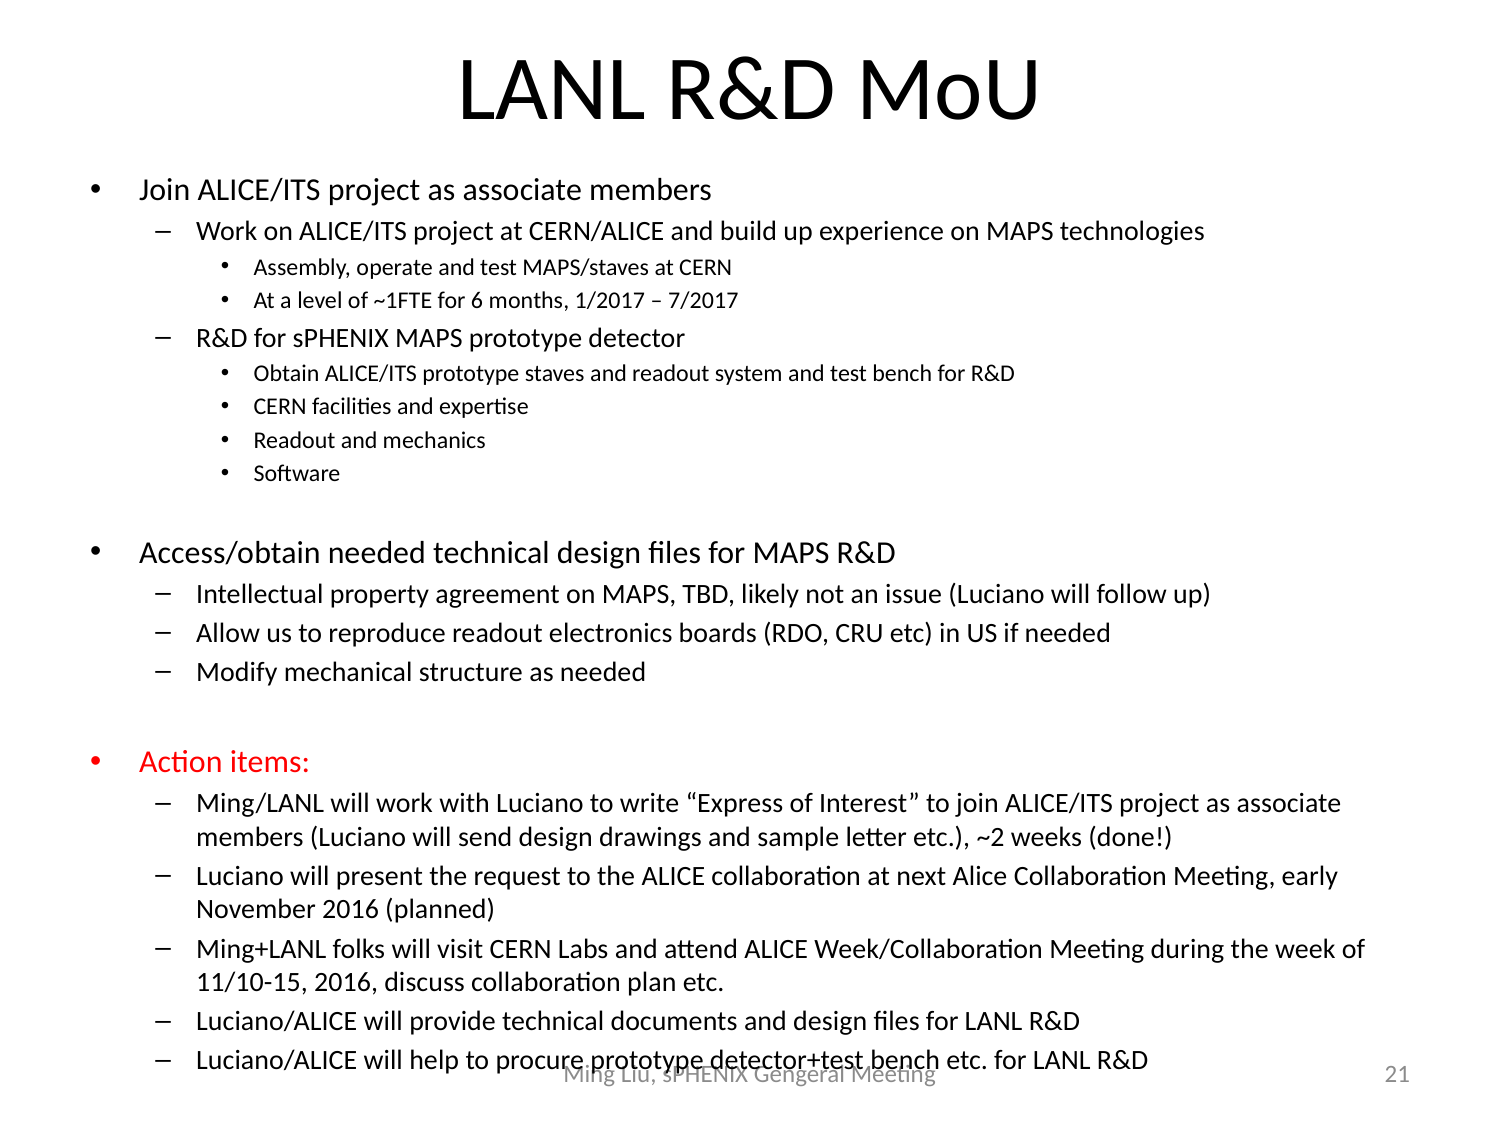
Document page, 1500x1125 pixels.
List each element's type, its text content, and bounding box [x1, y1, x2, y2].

footer Ming Liu, sPHENIX Gengeral Meeting [512, 1042, 988, 1103]
slide_number 21 [1074, 1042, 1425, 1103]
title LANL R&D MoU [75, 4, 1425, 161]
list Join ALICE/ITS project as associate members Work on ALICE/ITS project at CERN/ALICE and build up experience on MAPS technologies Assembly, operate and test MAPS/staves at CERN At a level of ~1FTE for 6 months, 1/2017 – 7/2017 R&D for sPHENIX MAPS prototype detector Obtain ALICE/ITS prototype staves and readout system and test bench for R&D CERN facilities and expertise Readout and mechanics Software Access/obtain needed technical design files for MAPS R&D Intellectual property agreement on MAPS, TBD, likely not an issue (Luciano will follow up) Allow us to reproduce readout electronics boards (RDO, CRU etc) in US if needed Modify mechanical structure as needed Action items: Ming/LANL will work with Luciano to write “Express of Interest” to join ALICE/ITS project as associate members (Luciano will send design drawings and sample letter etc.), ~2 weeks (done!) Luciano will present the request to the ALICE collaboration at next Alice Collaboration Meeting, early November 2016 (planned) Ming+LANL folks will visit CERN Labs and attend ALICE Week/Collaboration Meeting during the week of 11/10-15, 2016, discuss collaboration plan etc. Luciano/ALICE will provide technical documents and design files for LANL R&D Luciano/ALICE will help to procure prototype detector+test bench etc. for LANL R&D [75, 161, 1425, 1083]
